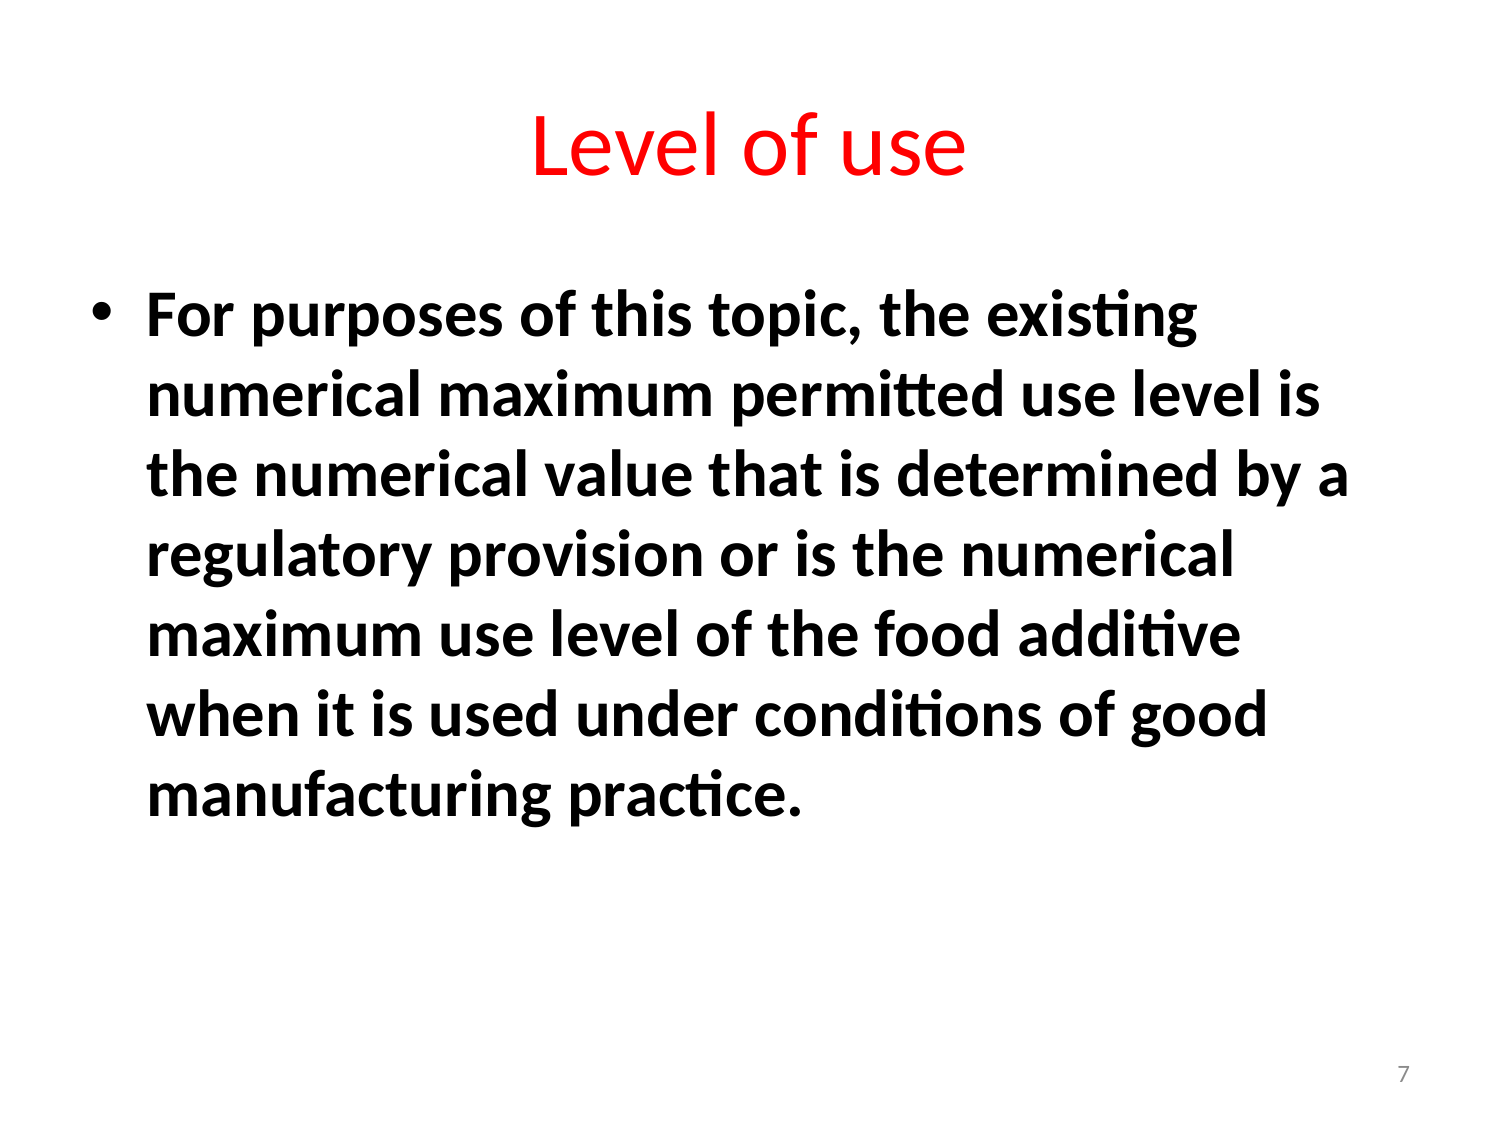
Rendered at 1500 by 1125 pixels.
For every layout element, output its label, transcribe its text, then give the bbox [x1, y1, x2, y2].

title Level of use [75, 45, 1425, 233]
list For purposes of this topic, the existing numerical maximum permitted use level is the numerical value that is determined by a regulatory provision or is the numerical maximum use level of the food additive when it is used under conditions of good manufacturing practice. [75, 262, 1425, 1005]
slide_number 7 [1074, 1042, 1425, 1103]
